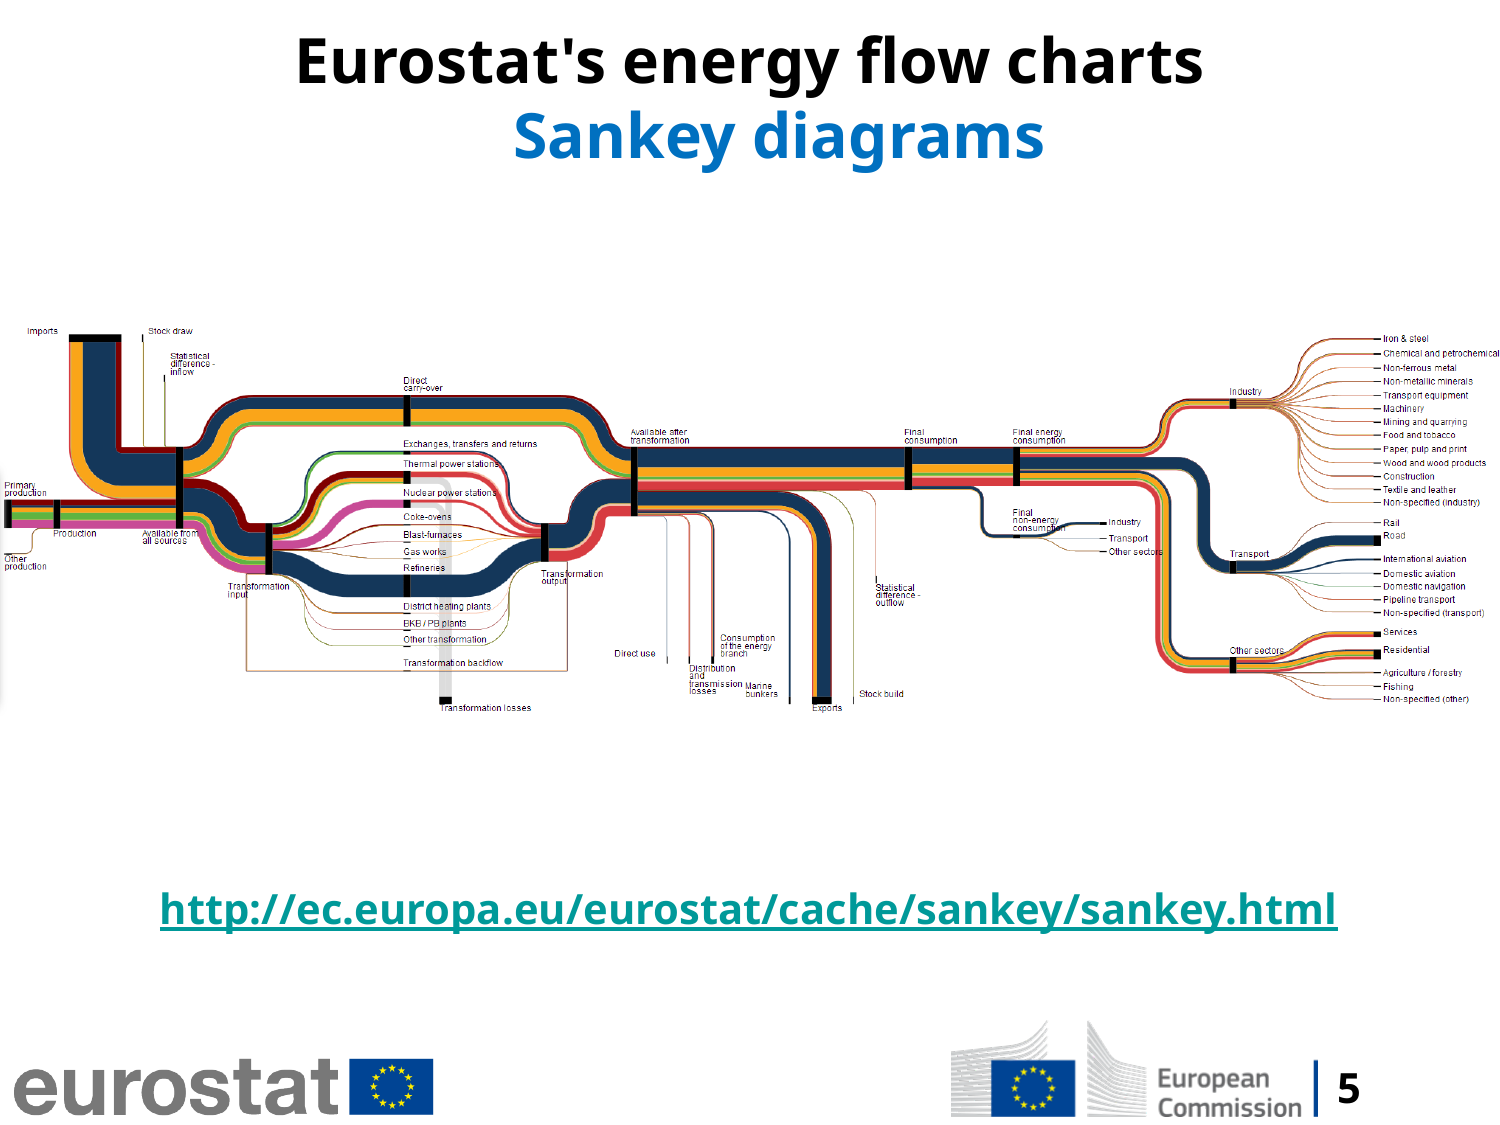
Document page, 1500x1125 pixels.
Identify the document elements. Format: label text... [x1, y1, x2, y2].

slide_number 5 [1322, 1053, 1500, 1125]
picture [0, 1033, 443, 1125]
title Eurostat's energy flow charts Sankey diagrams [0, 19, 1500, 173]
picture [0, 314, 1500, 717]
text_box http://ec.europa.eu/eurostat/cache/sankey/sankey.html [0, 834, 1499, 988]
picture [950, 1019, 1319, 1118]
